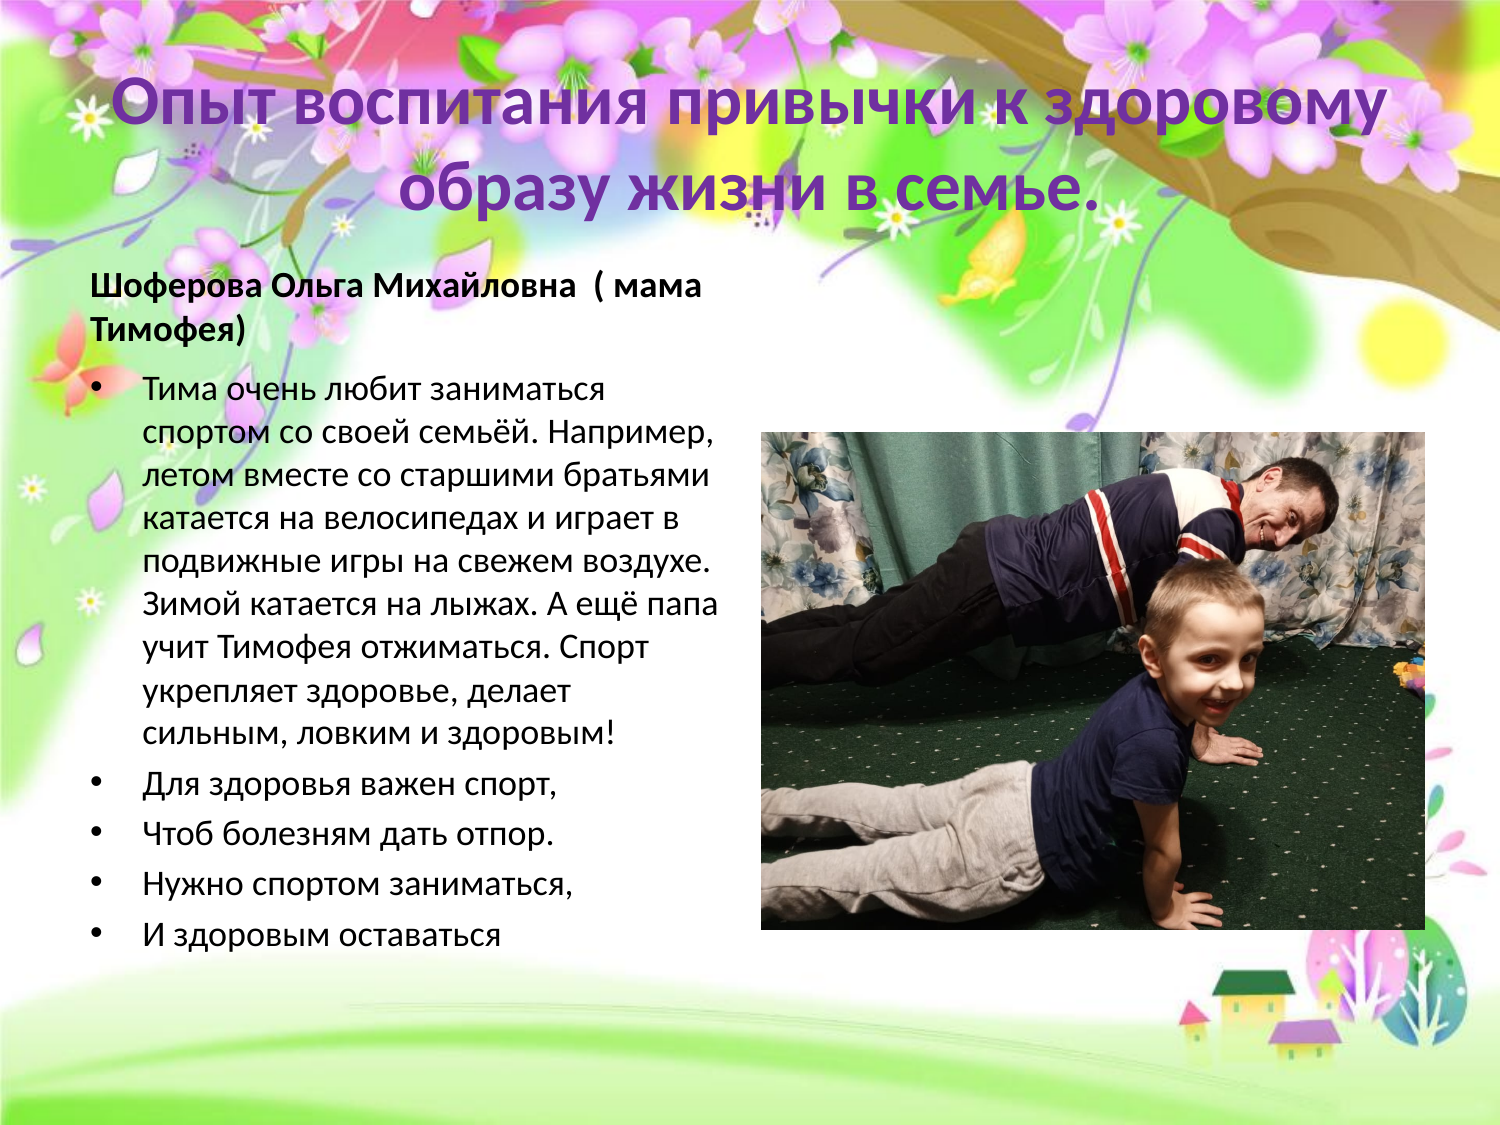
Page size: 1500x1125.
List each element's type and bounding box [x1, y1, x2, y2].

picture [0, 0, 1500, 1125]
list [761, 431, 1426, 930]
